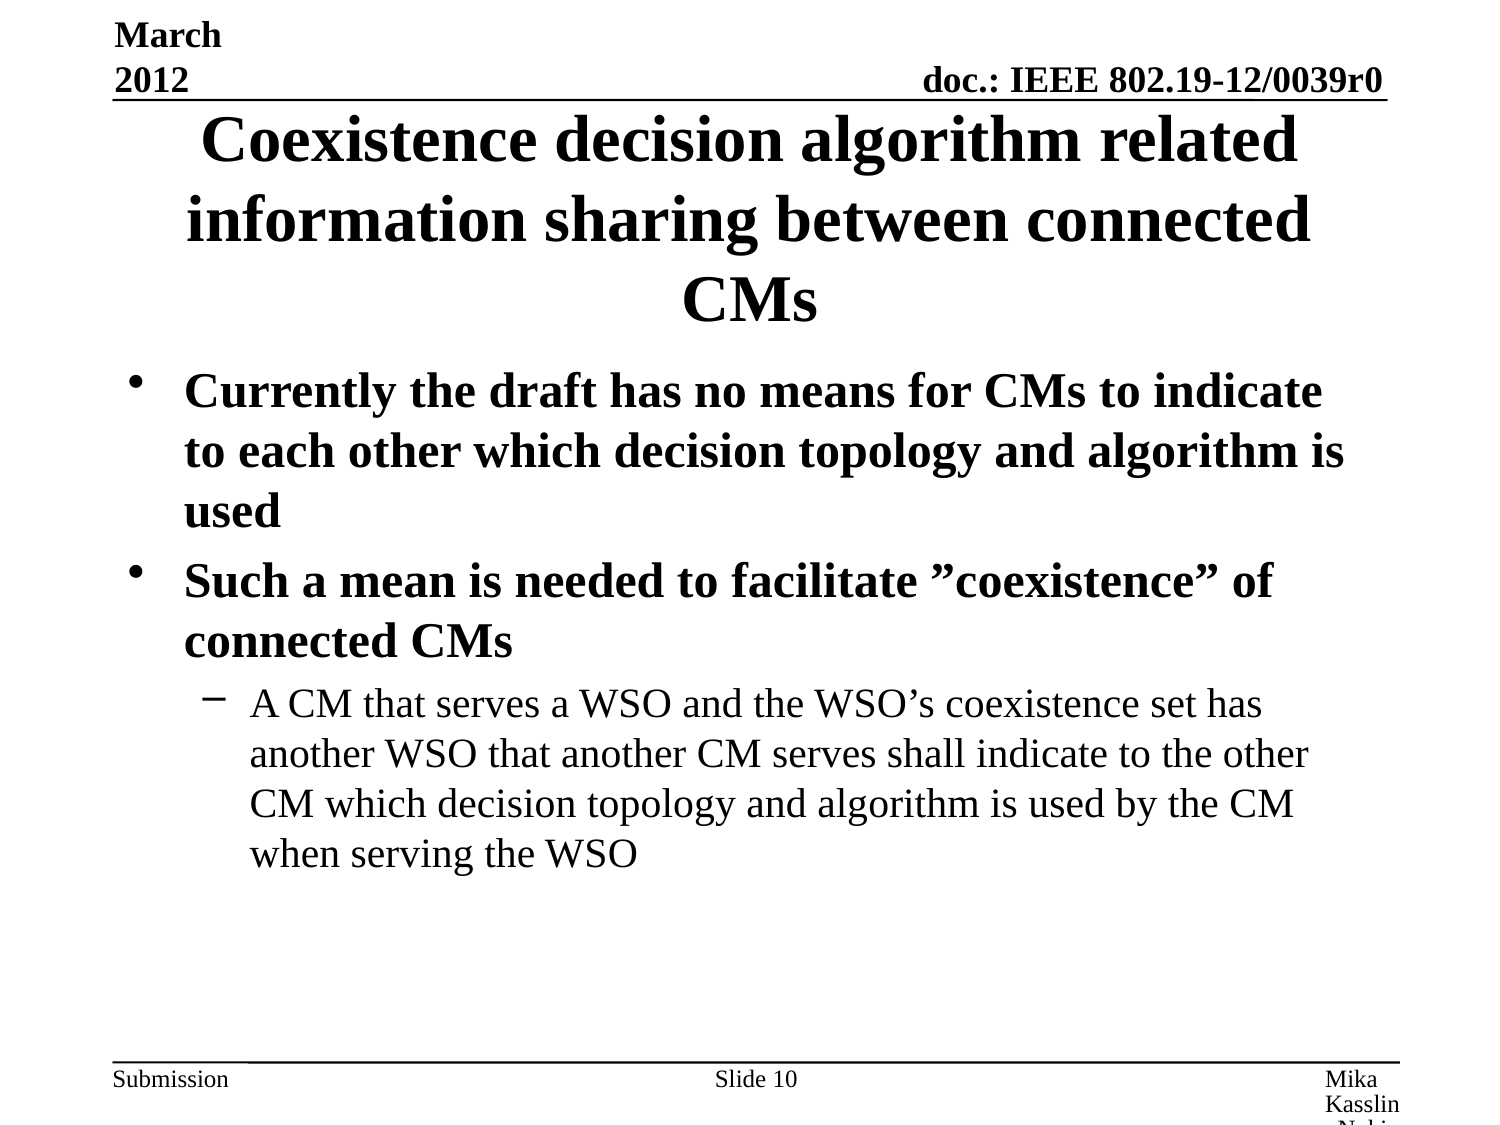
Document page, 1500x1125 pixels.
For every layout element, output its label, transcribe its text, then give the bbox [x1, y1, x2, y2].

title Coexistence decision algorithm related information sharing between connected CMs [112, 127, 1388, 303]
footer Mika Kasslin, Nokia [1325, 1062, 1402, 1093]
list Currently the draft has no means for CMs to indicate to each other which decision topology and algorithm is used Such a mean is needed to facilitate ”coexistence” of connected CMs A CM that serves a WSO and the WSO’s coexistence set has another WSO that another CM serves shall indicate to the other CM which decision topology and algorithm is used by the CM when serving the WSO [112, 349, 1388, 1000]
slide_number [114, 54, 290, 100]
slide_number Slide 10 [712, 1062, 800, 1093]
